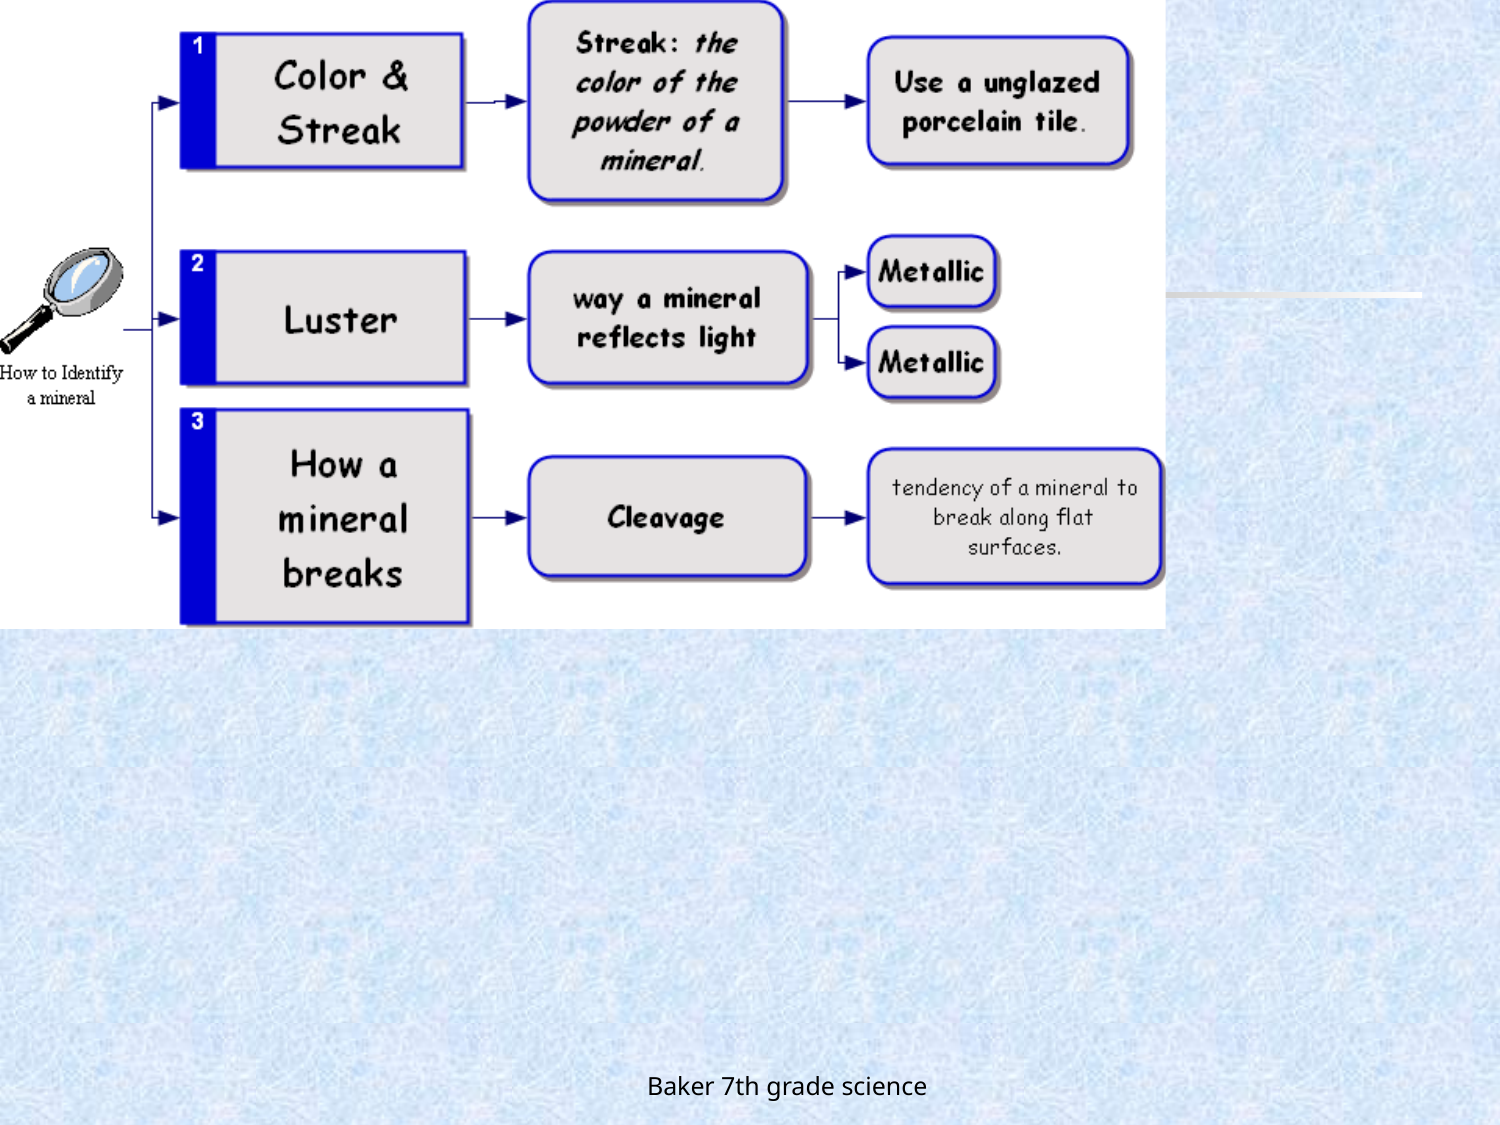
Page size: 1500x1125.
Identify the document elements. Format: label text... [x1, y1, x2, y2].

picture [0, 0, 1500, 1125]
footer Baker 7th grade science [549, 1037, 1025, 1113]
